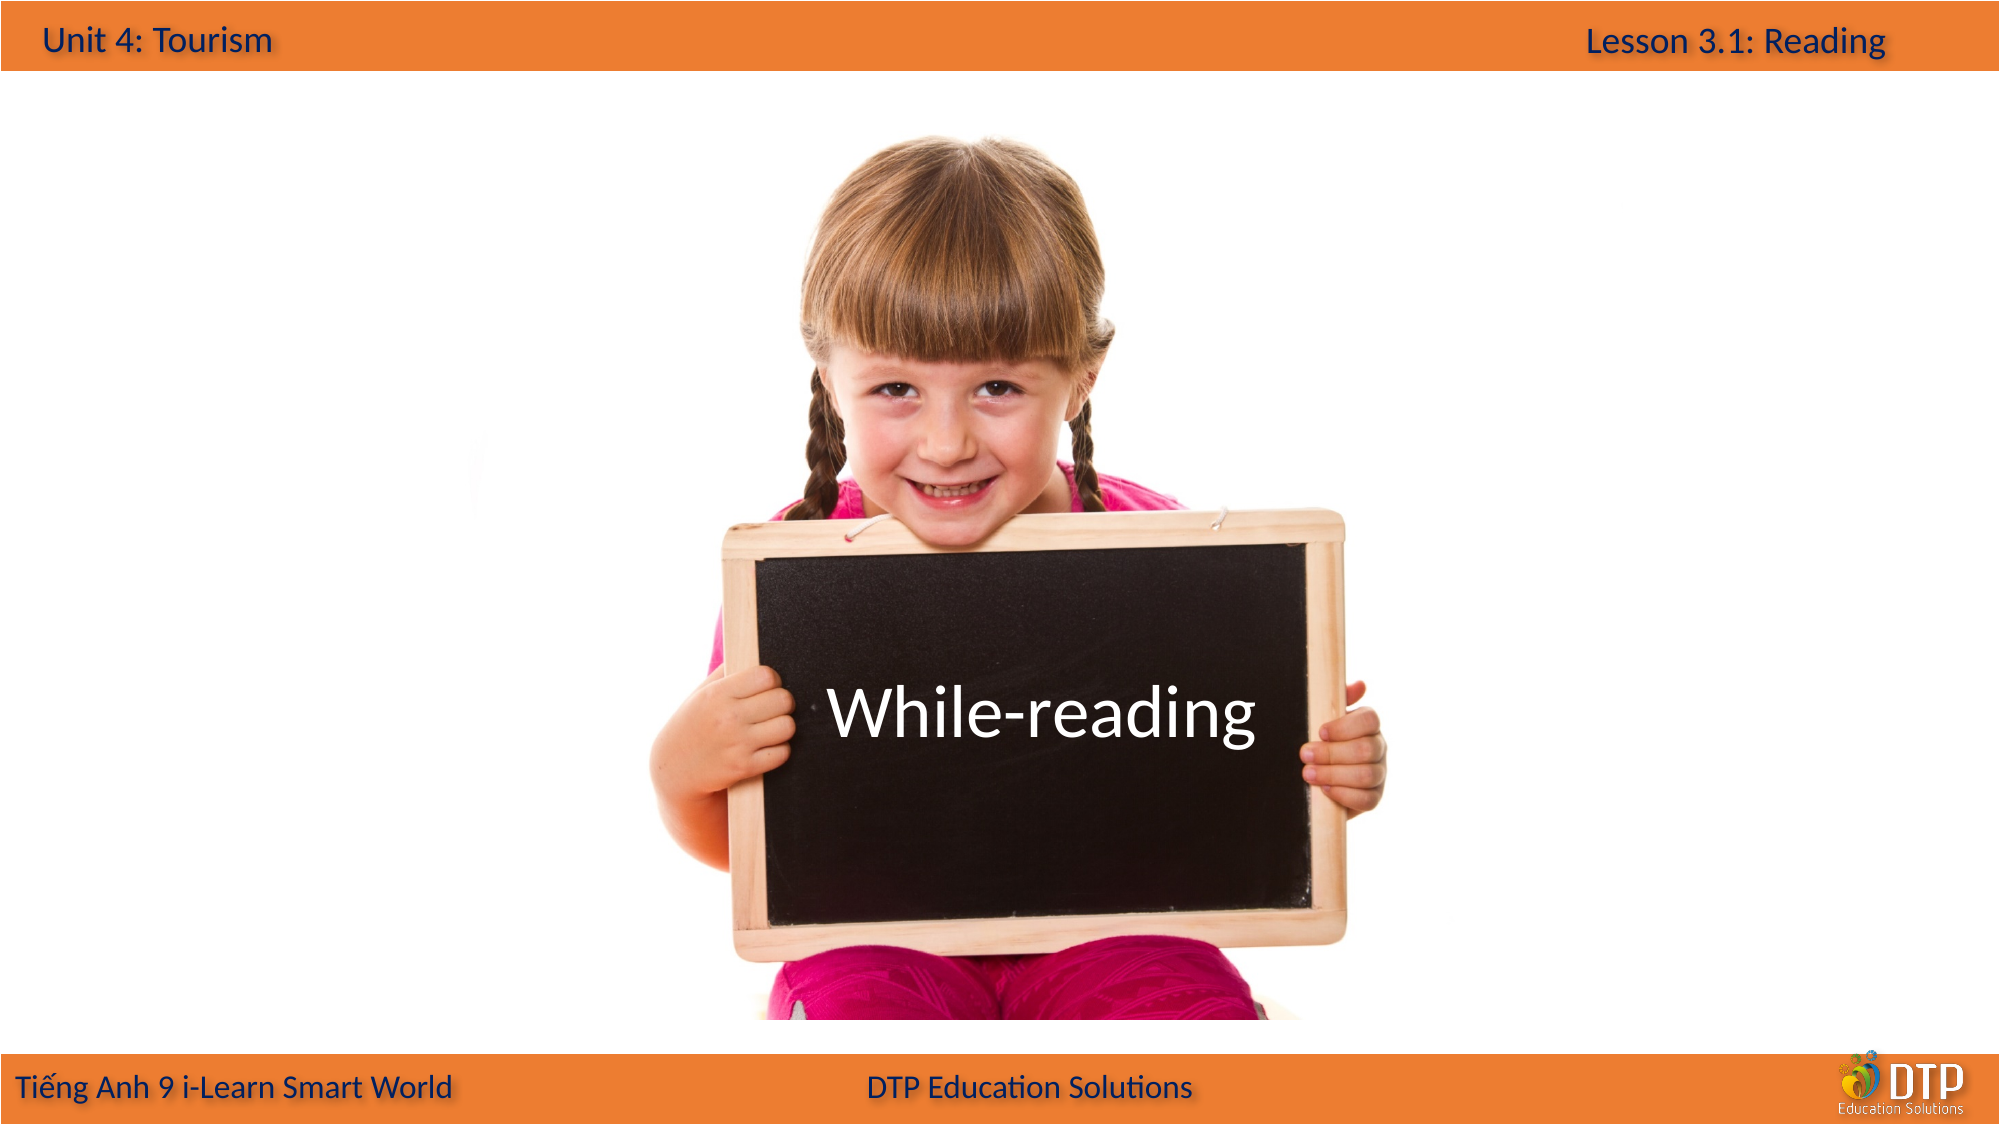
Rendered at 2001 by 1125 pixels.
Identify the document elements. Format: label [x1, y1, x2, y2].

picture [317, 98, 1624, 1020]
picture [1839, 1050, 1963, 1114]
